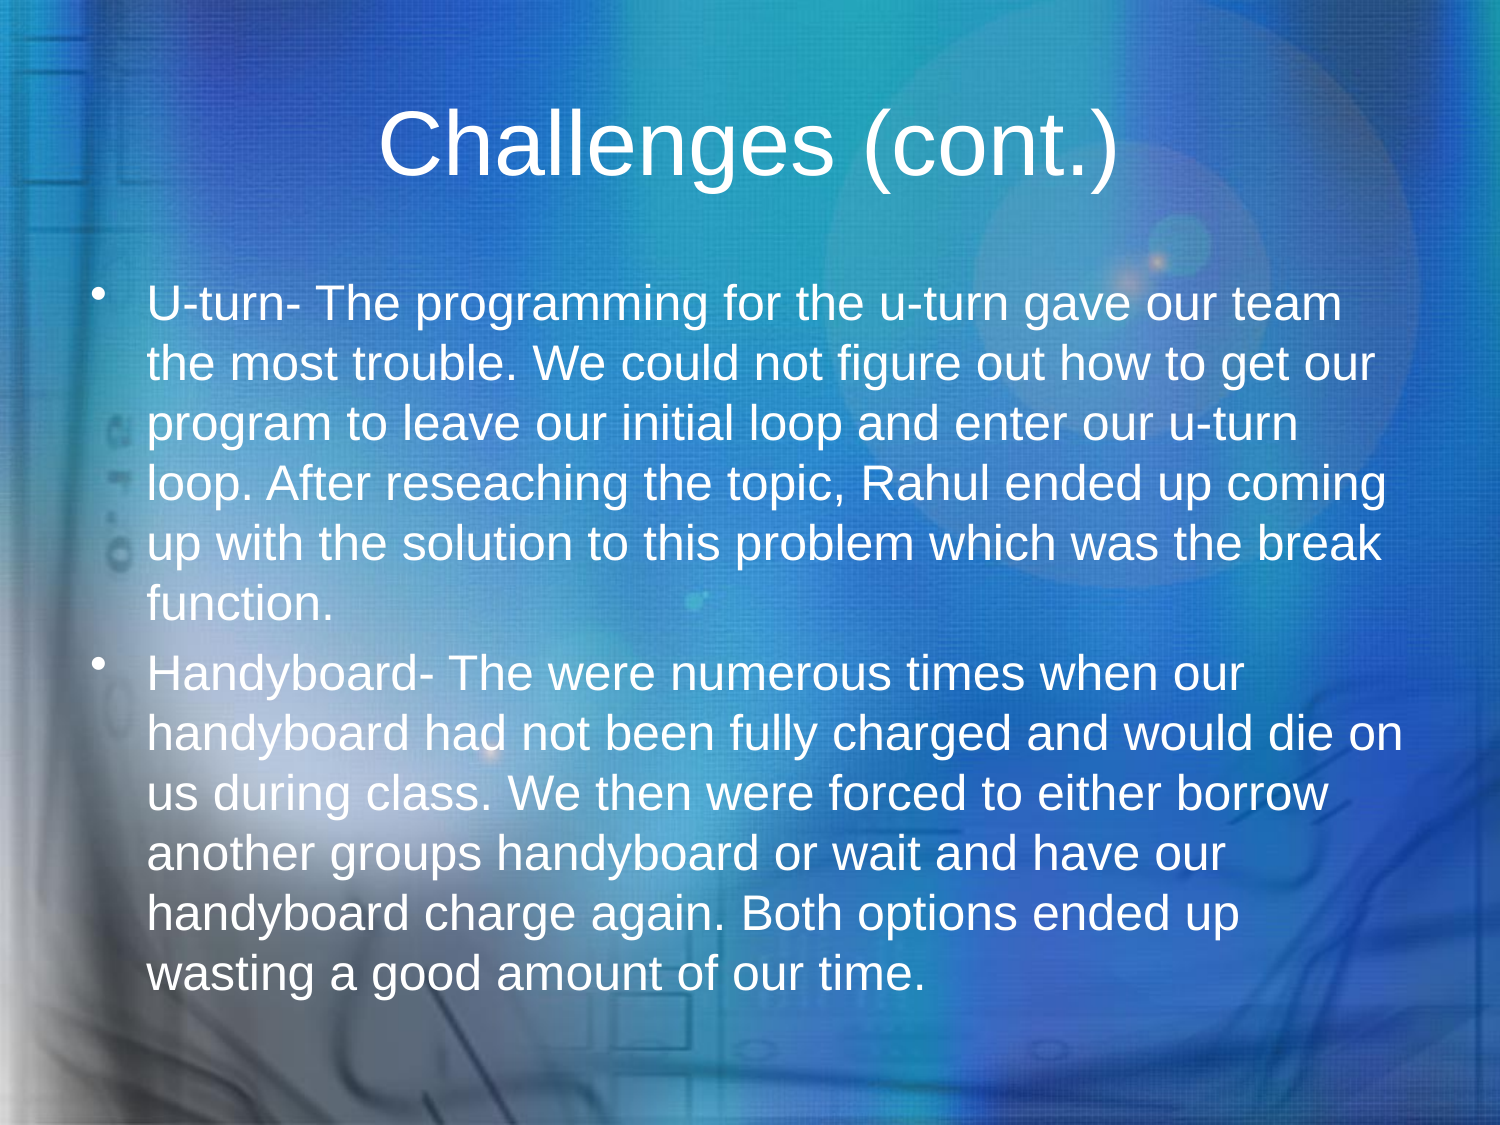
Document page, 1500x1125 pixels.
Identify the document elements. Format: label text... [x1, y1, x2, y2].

title Challenges (cont.) [74, 44, 1426, 233]
list U-turn- The programming for the u-turn gave our team the most trouble. We could not figure out how to get our program to leave our initial loop and enter our u-turn loop. After reseaching the topic, Rahul ended up coming up with the solution to this problem which was the break function. Handyboard- The were numerous times when our handyboard had not been fully charged and would die on us during class. We then were forced to either borrow another groups handyboard or wait and have our handyboard charge again. Both options ended up wasting a good amount of our time. [74, 262, 1426, 1006]
picture [0, 0, 1500, 1125]
